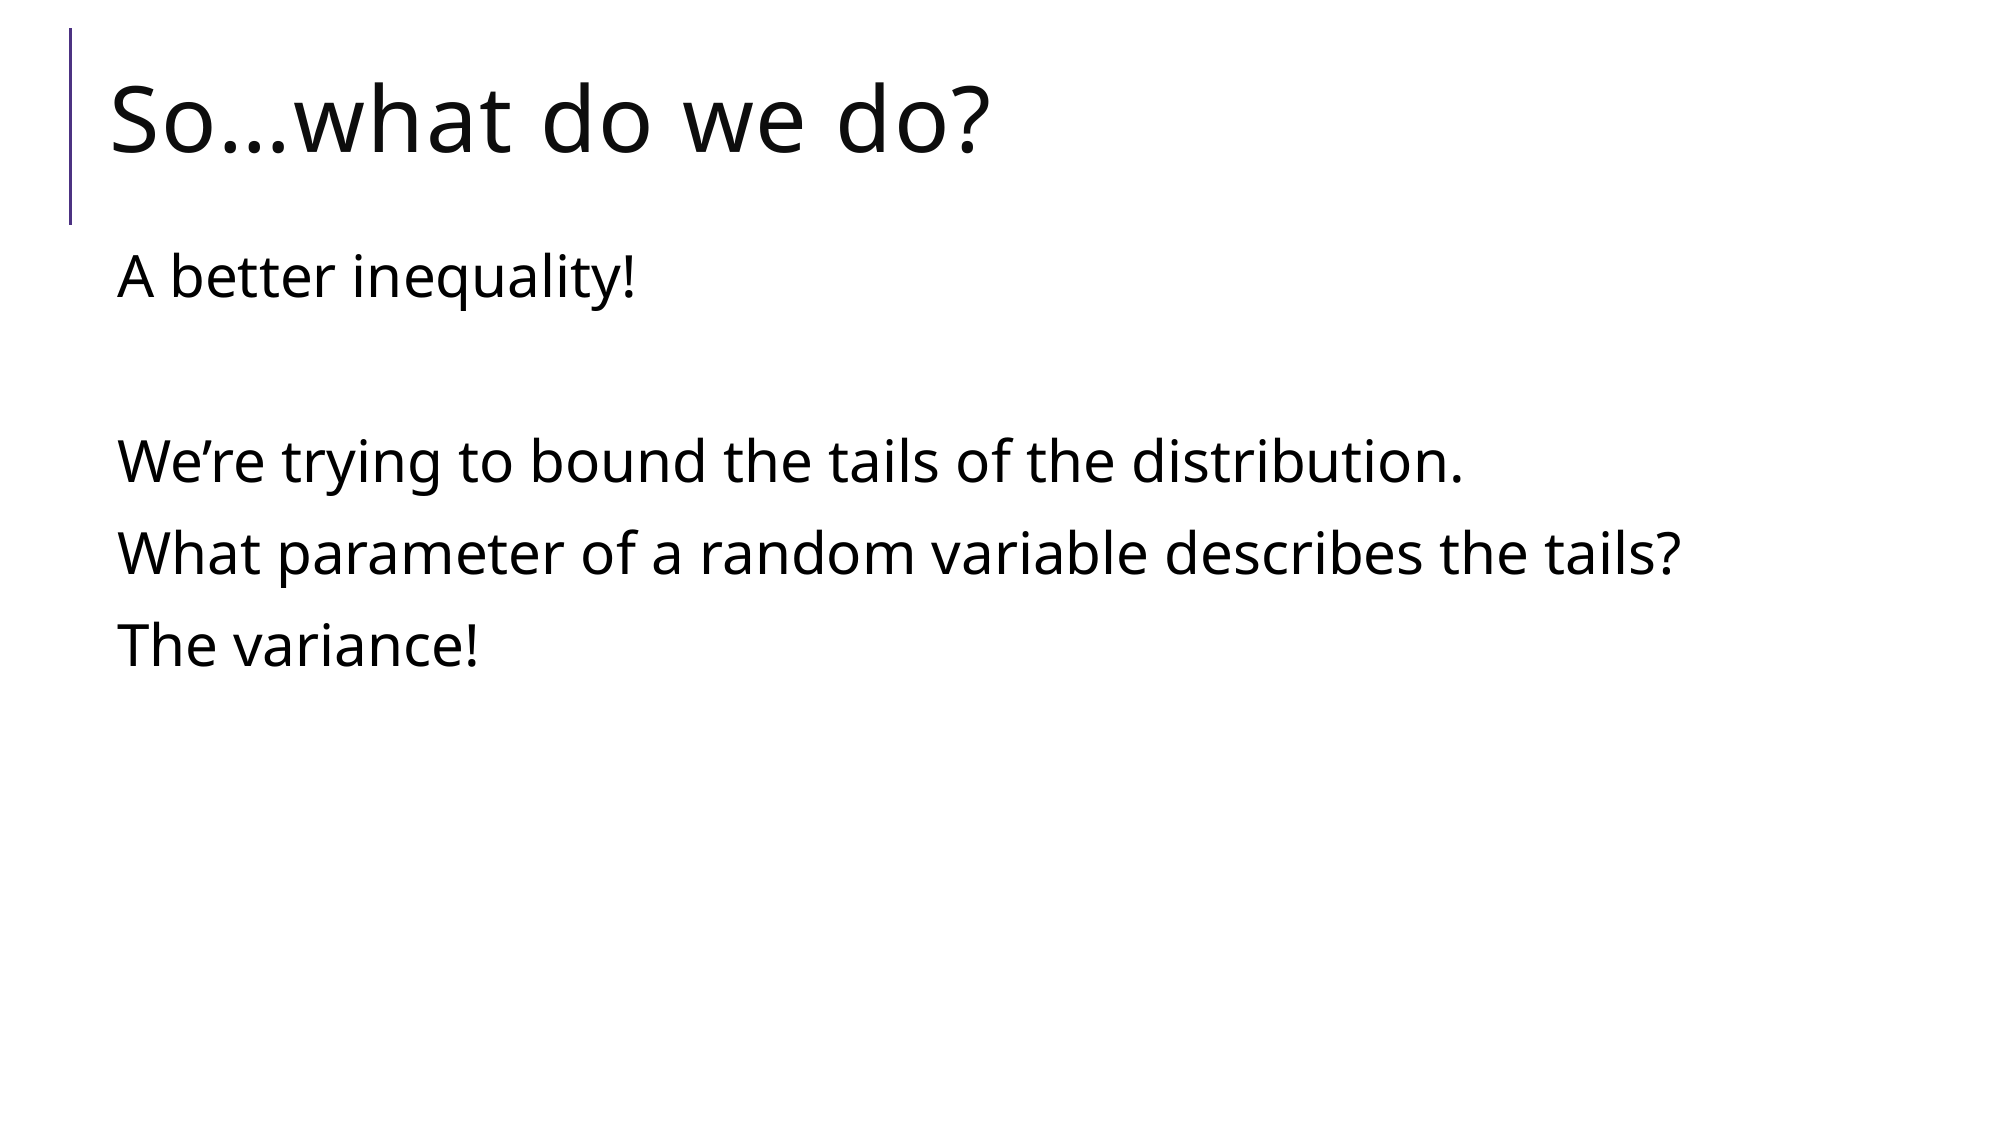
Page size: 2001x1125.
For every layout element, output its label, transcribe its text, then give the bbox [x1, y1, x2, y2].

list A better inequality! We’re trying to bound the tails of the distribution. What parameter of a random variable describes the tails? The variance! [94, 240, 1930, 1035]
title So…what do we do? [94, 43, 1930, 210]
